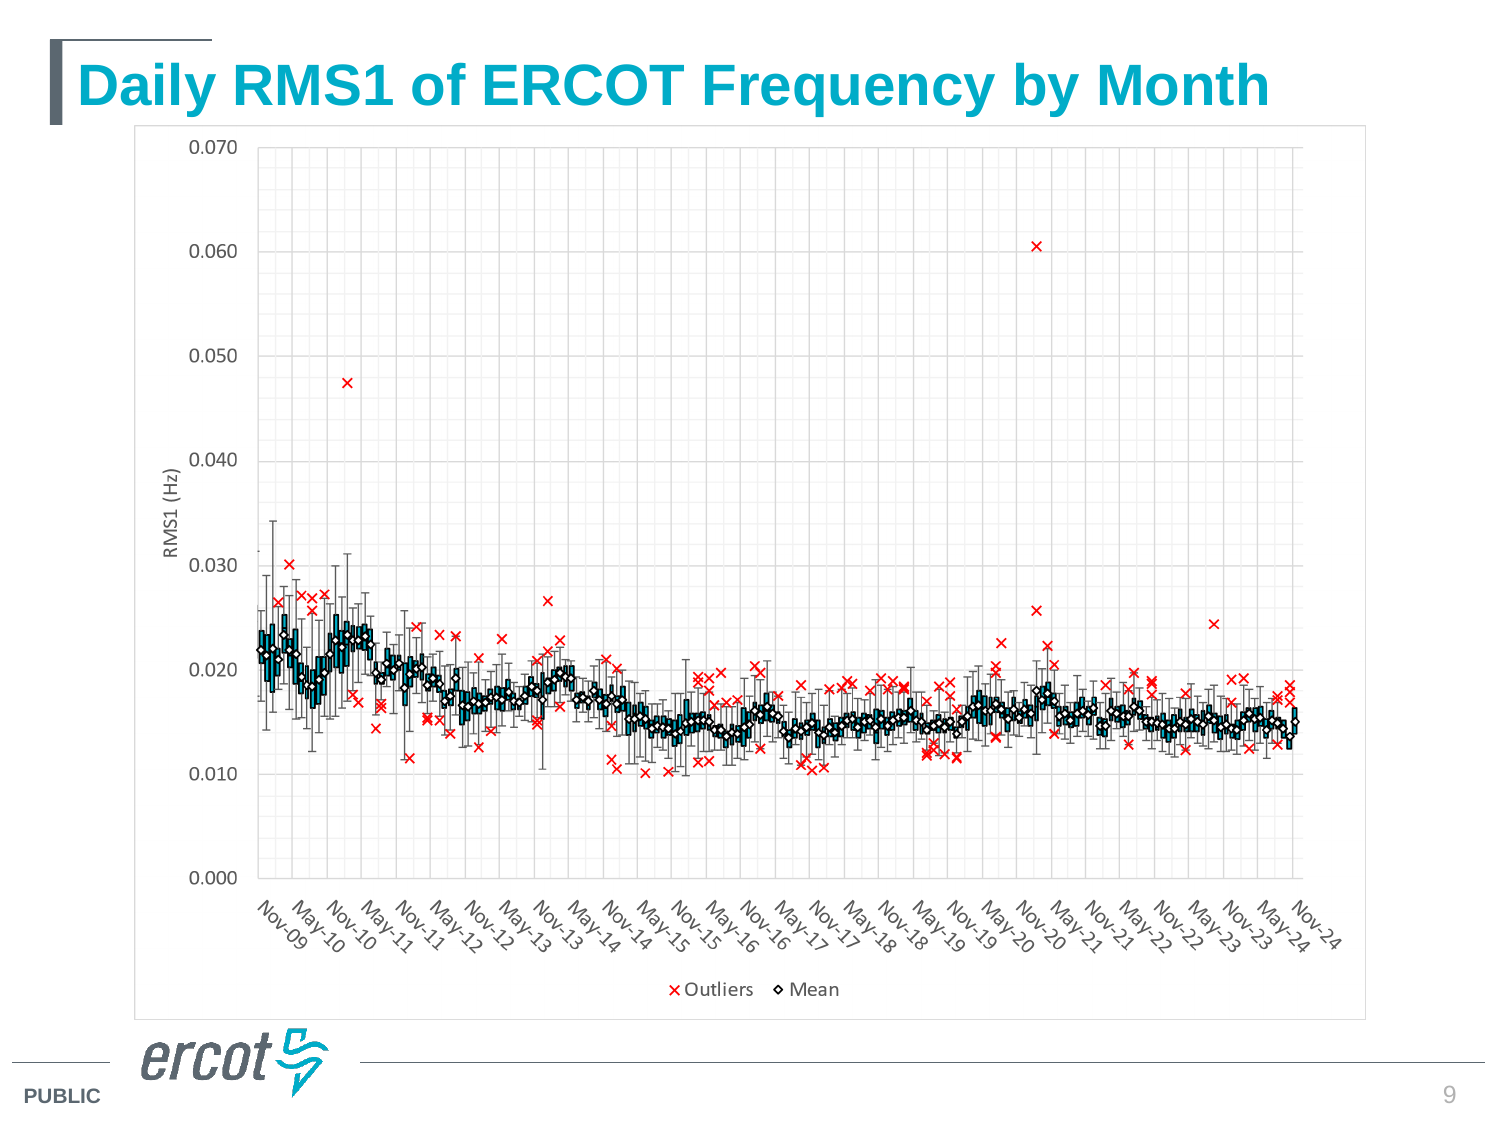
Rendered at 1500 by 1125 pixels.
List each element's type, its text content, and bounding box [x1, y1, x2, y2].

picture [137, 1024, 332, 1100]
title Daily RMS1 of ERCOT Frequency by Month [62, 39, 1450, 125]
picture [134, 124, 1366, 1020]
slide_number 9 [1412, 1076, 1488, 1112]
